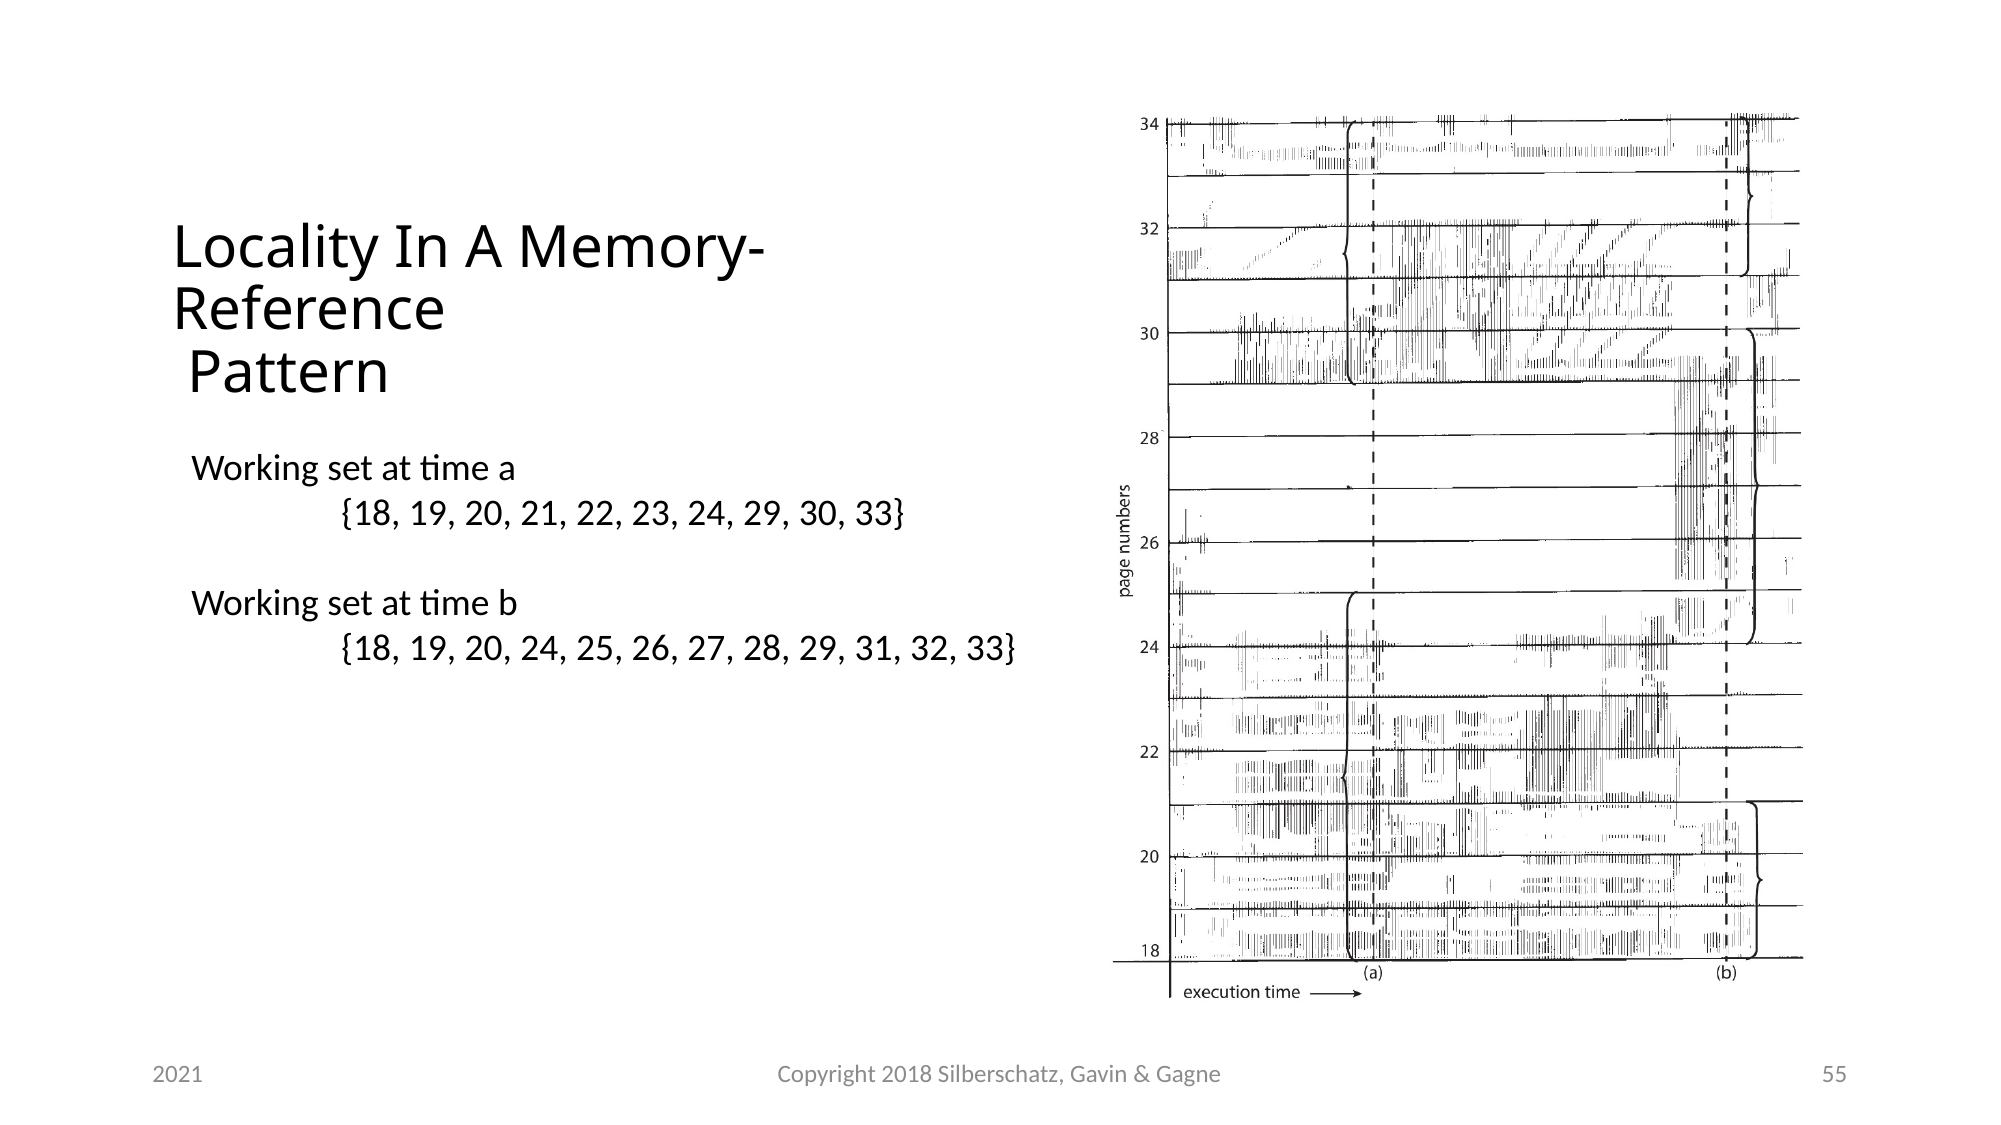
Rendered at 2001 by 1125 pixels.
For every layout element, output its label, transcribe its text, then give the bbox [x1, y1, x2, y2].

picture [1107, 106, 1810, 1004]
footer Copyright 2018 Silberschatz, Gavin & Gagne [662, 1042, 1338, 1103]
title Locality In A Memory-Reference Pattern [157, 202, 969, 420]
text_box Working set at time a {18, 19, 20, 21, 22, 23, 24, 29, 30, 33} Working set at time b {18, 19, 20, 24, 25, 26, 27, 28, 29, 31, 32, 33} [176, 435, 1087, 676]
slide_number 55 [1412, 1042, 1863, 1103]
slide_number 2021 [137, 1042, 588, 1103]
